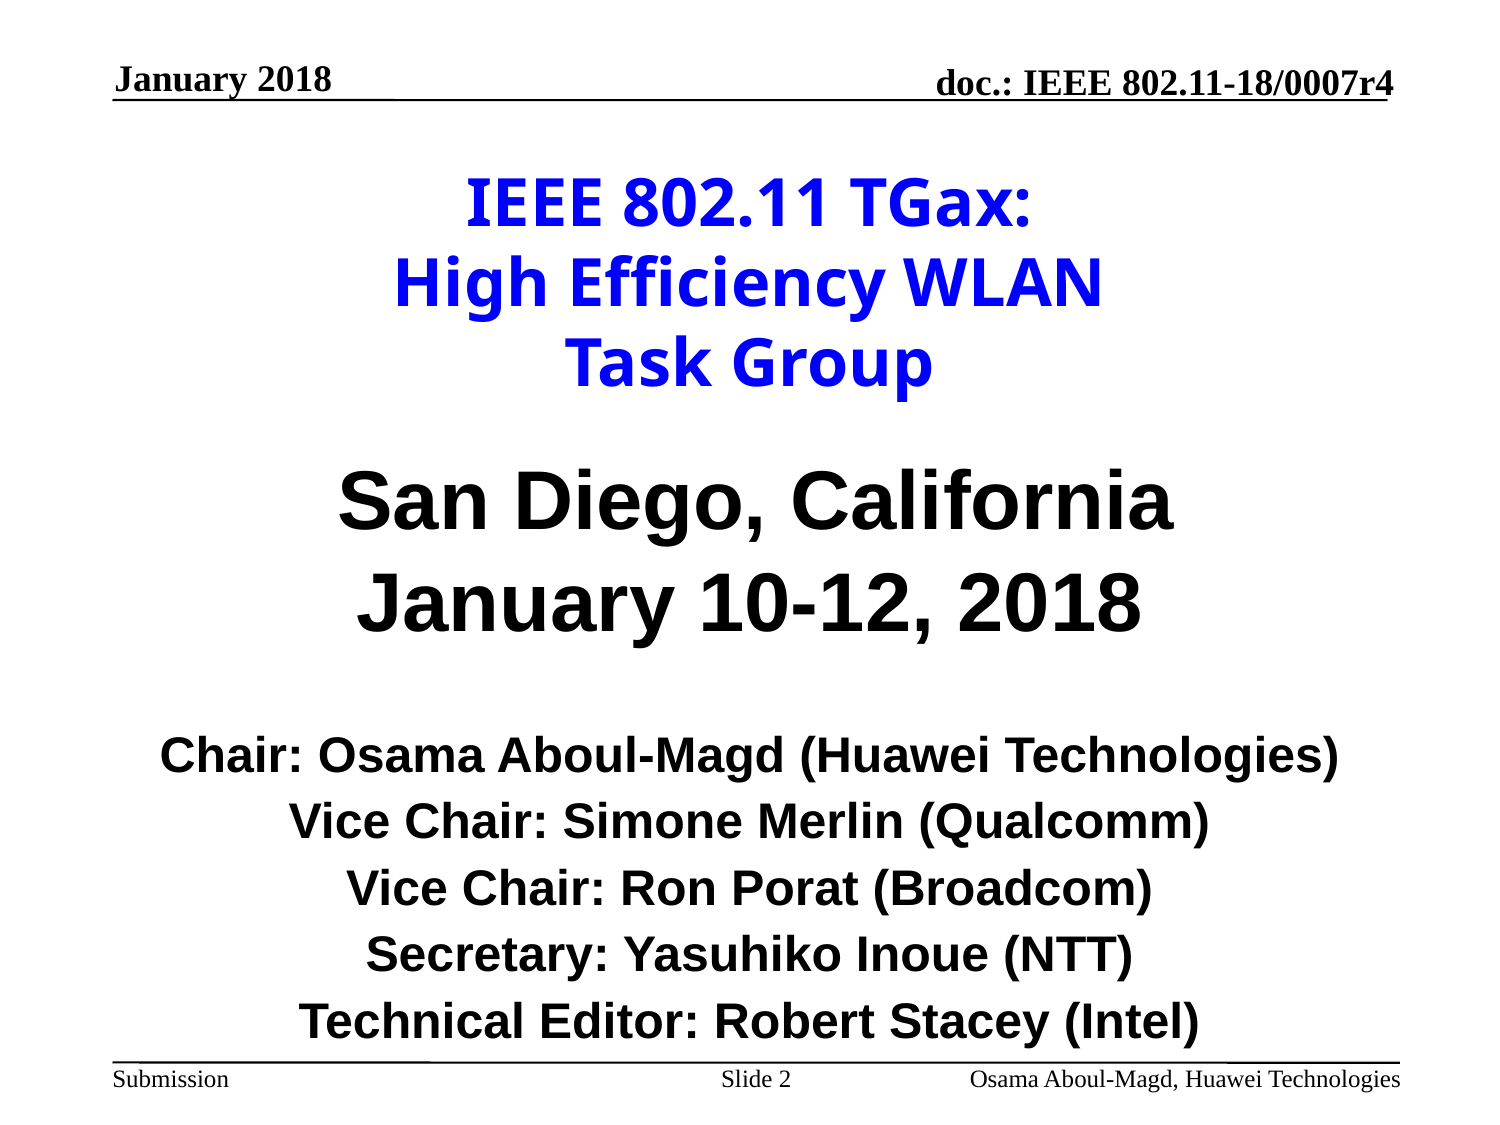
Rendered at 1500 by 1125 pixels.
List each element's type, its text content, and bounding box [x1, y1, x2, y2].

slide_number Slide 2 [712, 1061, 800, 1123]
title IEEE 802.11 TGax: High Efficiency WLAN Task Group [112, 112, 1388, 288]
list San Diego, California January 10-12, 2018 Chair: Osama Aboul-Magd (Huawei Technologies) Vice Chair: Simone Merlin (Qualcomm) Vice Chair: Ron Porat (Broadcom) Secretary: Yasuhiko Inoue (NTT) Technical Editor: Robert Stacey (Intel) [112, 449, 1388, 938]
footer Osama Aboul-Magd, Huawei Technologies [878, 1061, 1402, 1093]
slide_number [114, 54, 423, 100]
